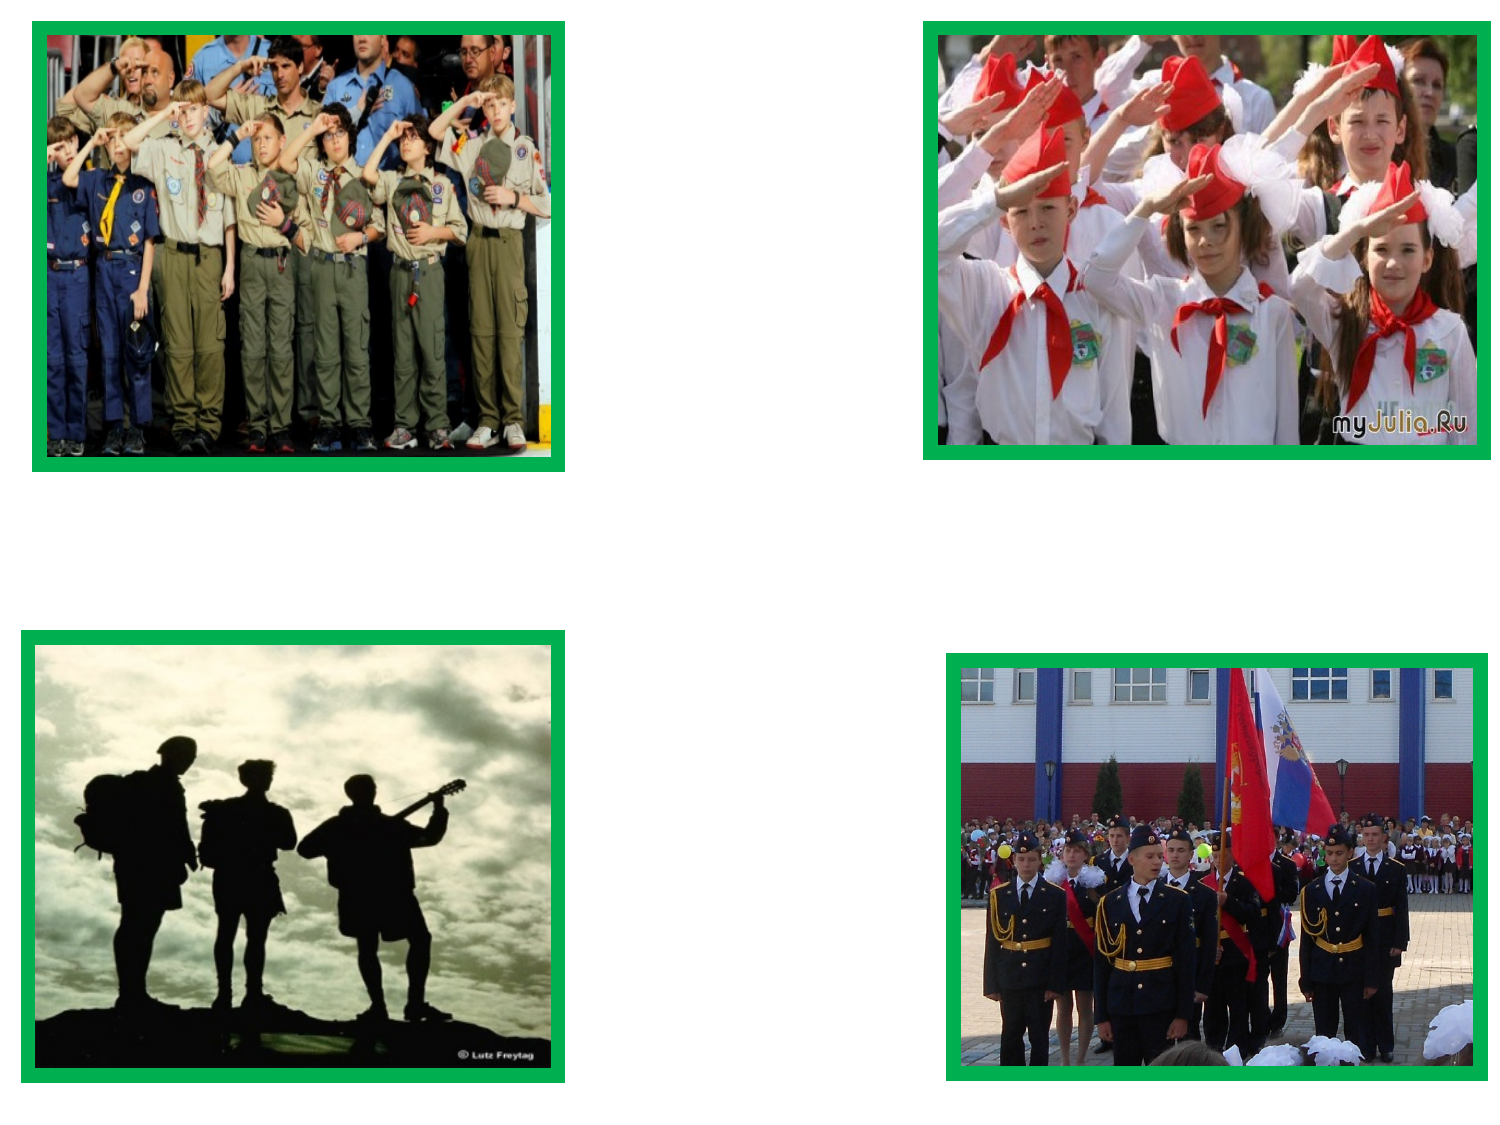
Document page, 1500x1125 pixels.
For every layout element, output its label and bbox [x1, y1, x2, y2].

picture [937, 34, 1477, 446]
picture [960, 667, 1474, 1067]
picture [46, 34, 552, 458]
picture [34, 644, 551, 1069]
